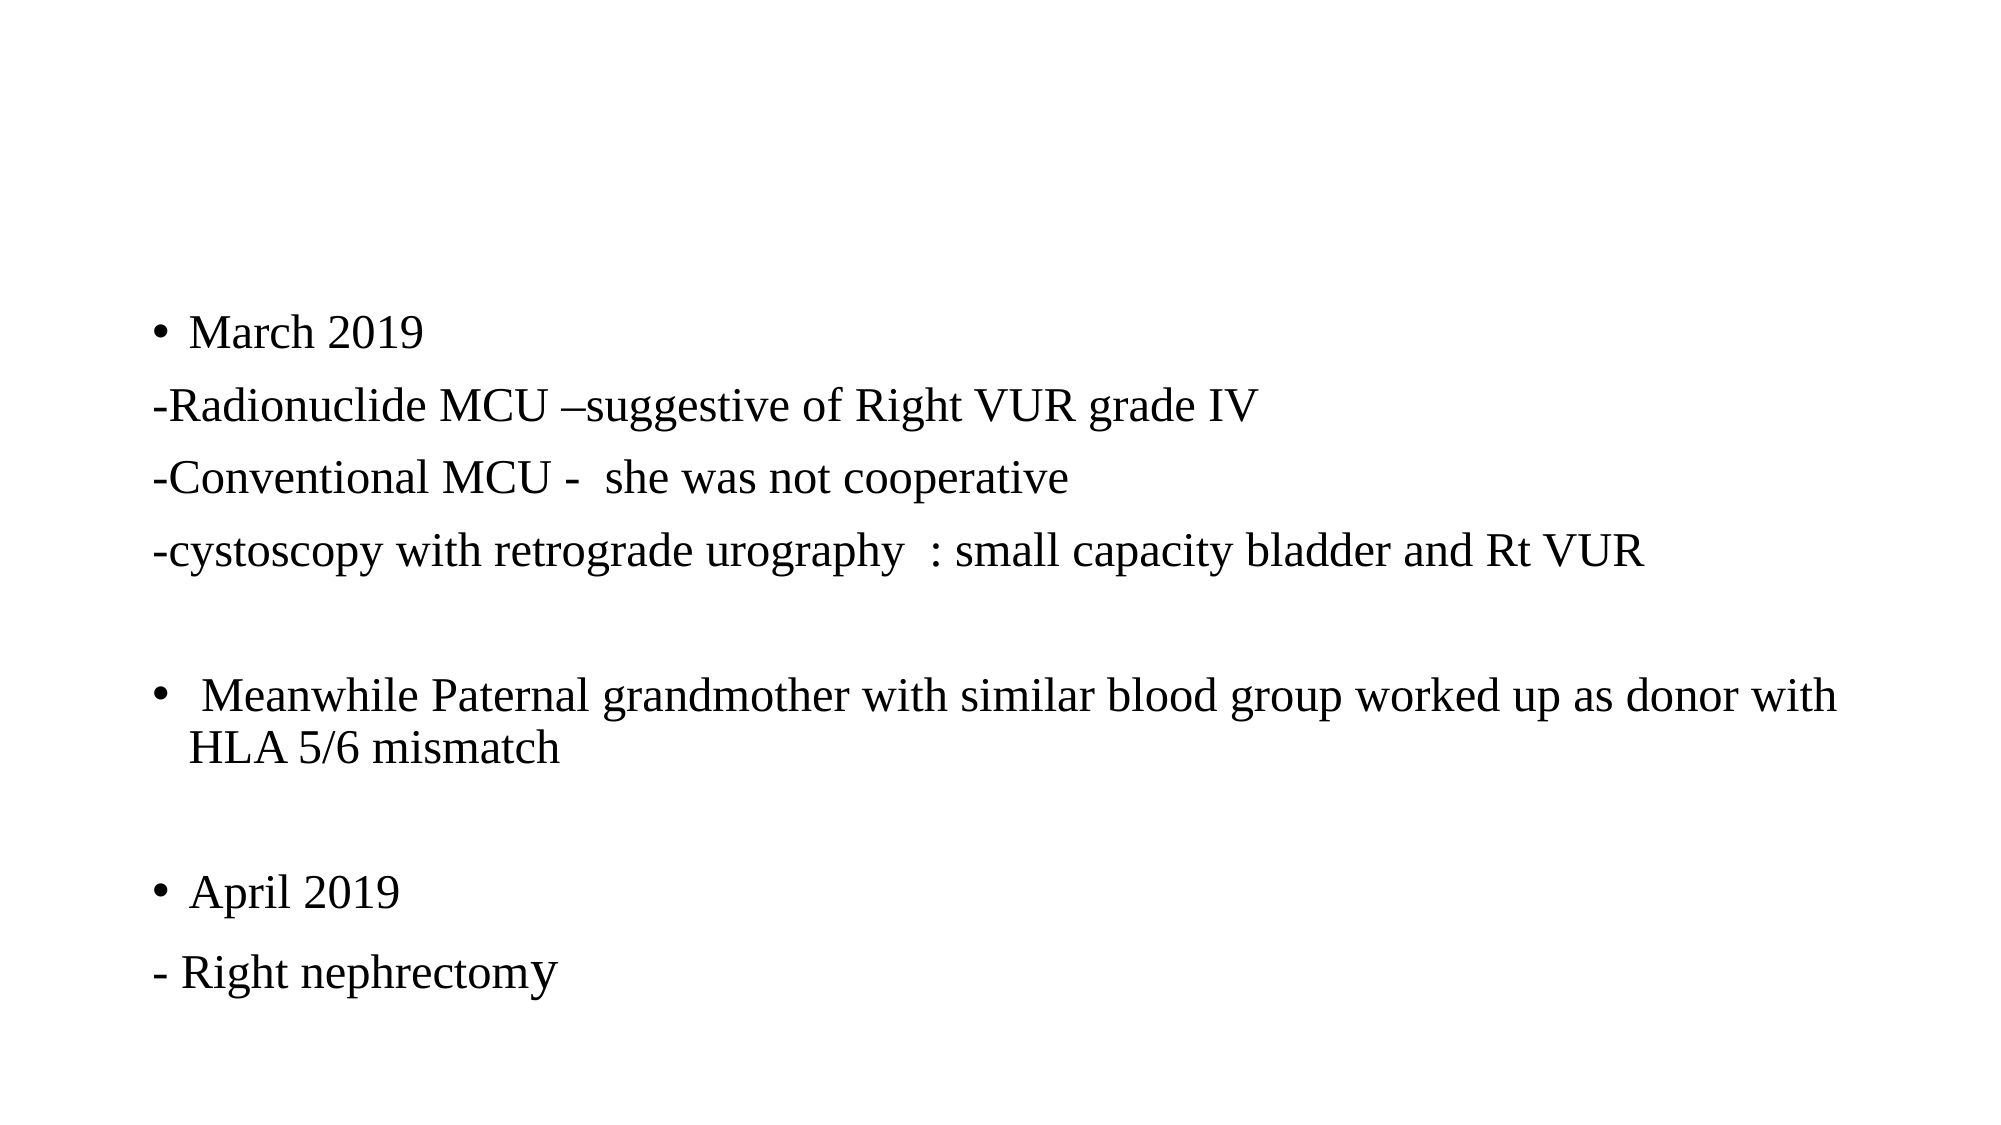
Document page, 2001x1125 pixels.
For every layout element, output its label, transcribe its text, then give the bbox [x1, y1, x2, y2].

list March 2019 -Radionuclide MCU –suggestive of Right VUR grade IV -Conventional MCU - she was not cooperative -cystoscopy with retrograde urography : small capacity bladder and Rt VUR Meanwhile Paternal grandmother with similar blood group worked up as donor with HLA 5/6 mismatch April 2019 - Right nephrectomy [137, 299, 1863, 1014]
